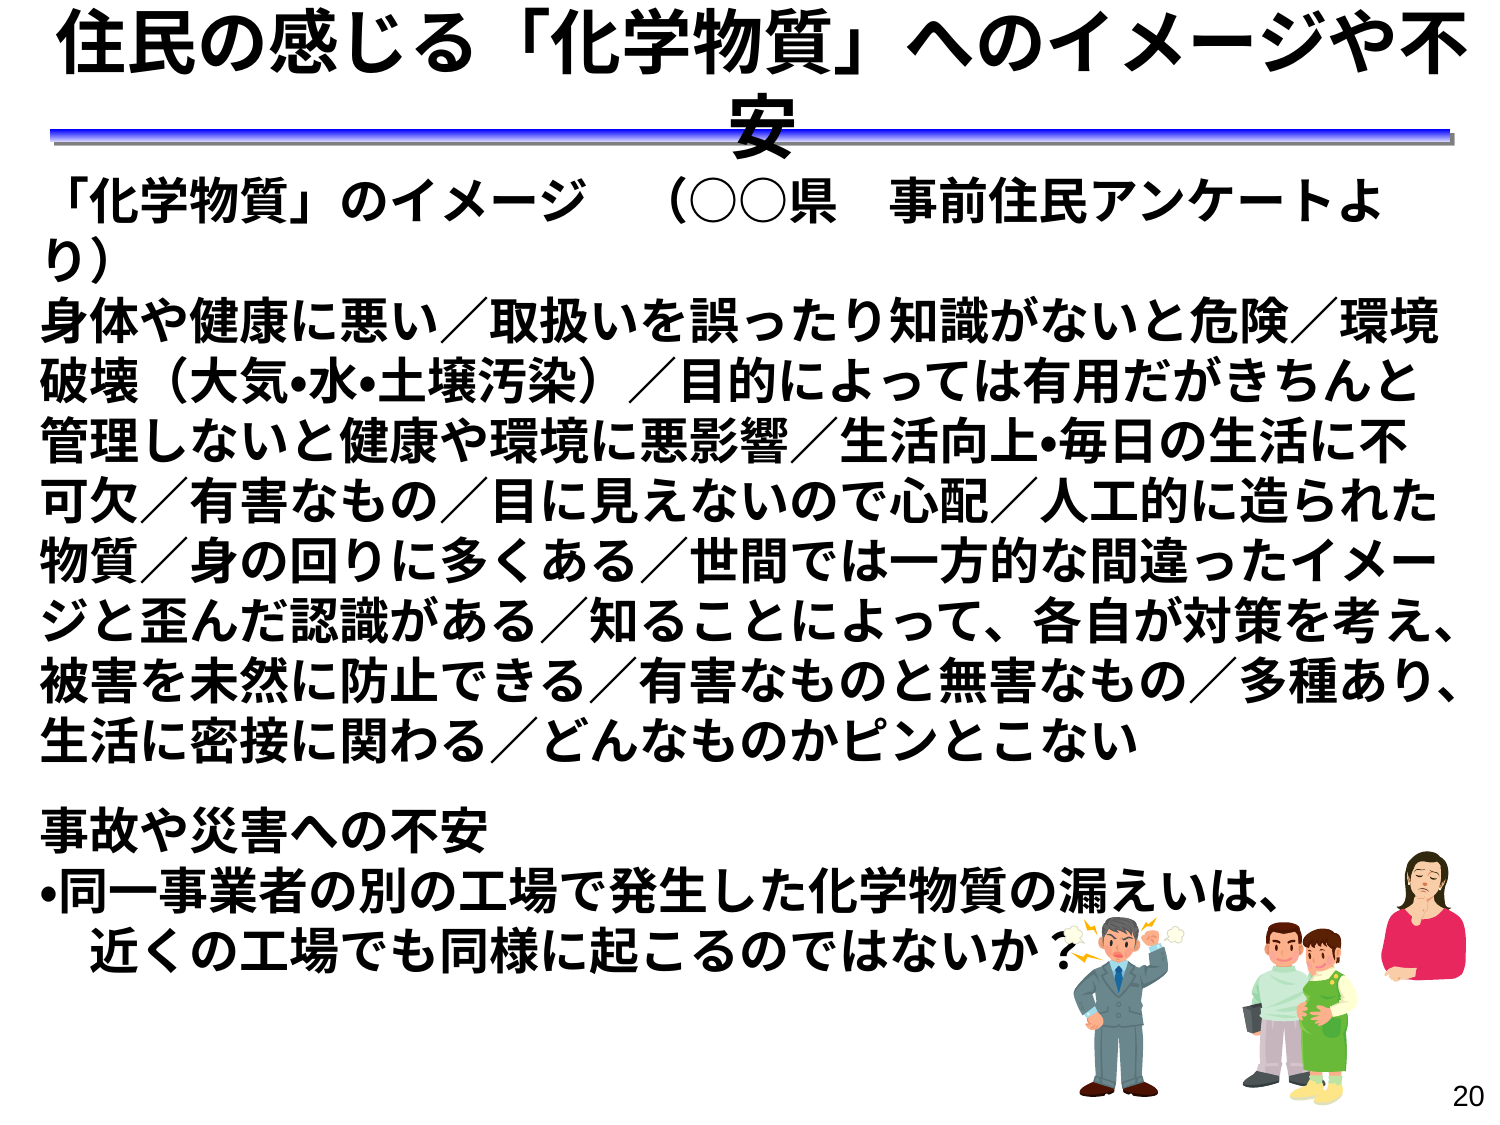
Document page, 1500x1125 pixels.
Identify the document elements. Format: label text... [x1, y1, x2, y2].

picture [1380, 850, 1467, 983]
title 住民の感じる「化学物質」へのイメージや不安 [24, 24, 1500, 142]
text_box 「化学物質」のイメージ （○○県 事前住民アンケートより） 身体や健康に悪い／取扱いを誤ったり知識がないと危険／環境破壊（大気・水・土壌汚染）／目的によっては有用だがきちんと管理しないと健康や環境に悪影響／生活向上・毎日の生活に不可欠／有害なもの／目に見えないので心配／人工的に造られた物質／身の回りに多くある／世間では一方的な間違ったイメージと歪んだ認識がある／知ることによって、各自が対策を考え、被害を未然に防止できる／有害なものと無害なもの／多種あり、生活に密接に関わる／どんなものかピンとこない 事故や災害への不安 ・同一事業者の別の工場で発生した化学物質の漏えいは、 近くの工場でも同様に起こるのではないか？ [24, 148, 1459, 1000]
slide_number 20 [1149, 1065, 1500, 1125]
picture [1241, 921, 1359, 1107]
picture [1062, 915, 1186, 1098]
